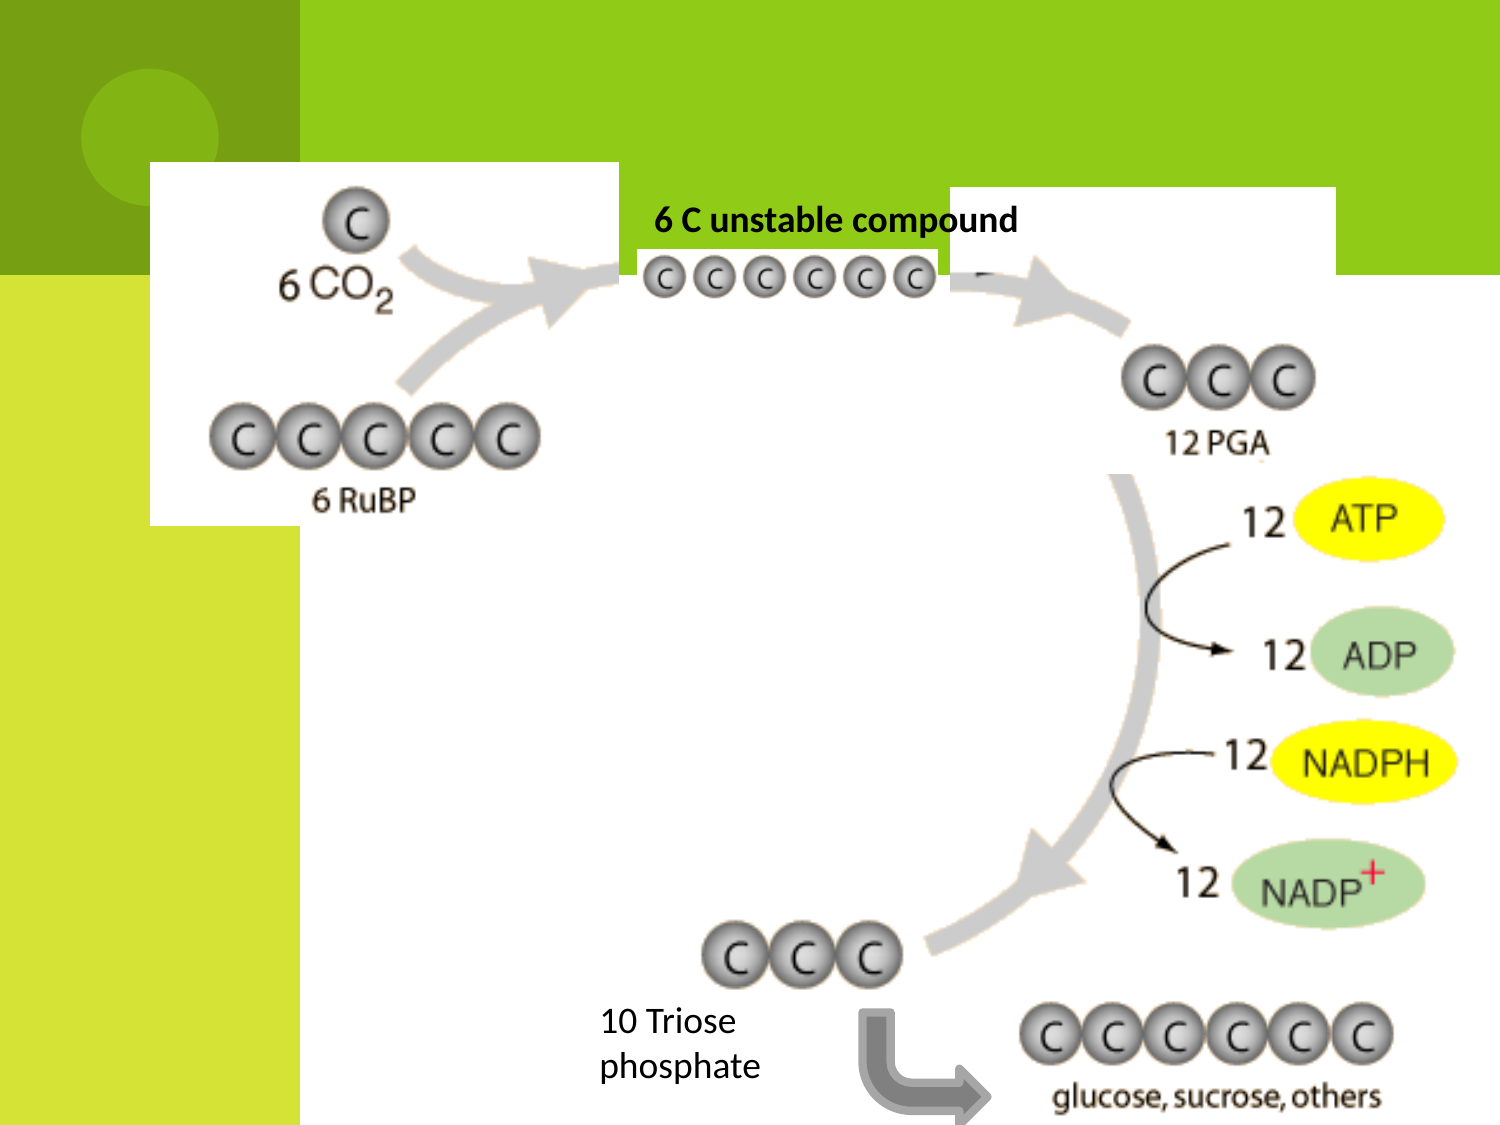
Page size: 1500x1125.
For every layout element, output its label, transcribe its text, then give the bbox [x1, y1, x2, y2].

text_box [858, 1059, 989, 1125]
text_box 10 Triose phosphate [584, 988, 848, 1094]
picture [949, 187, 1336, 463]
picture [687, 474, 1500, 1125]
picture [637, 249, 938, 301]
picture [149, 162, 619, 526]
text_box 6 C unstable compound [639, 187, 943, 244]
